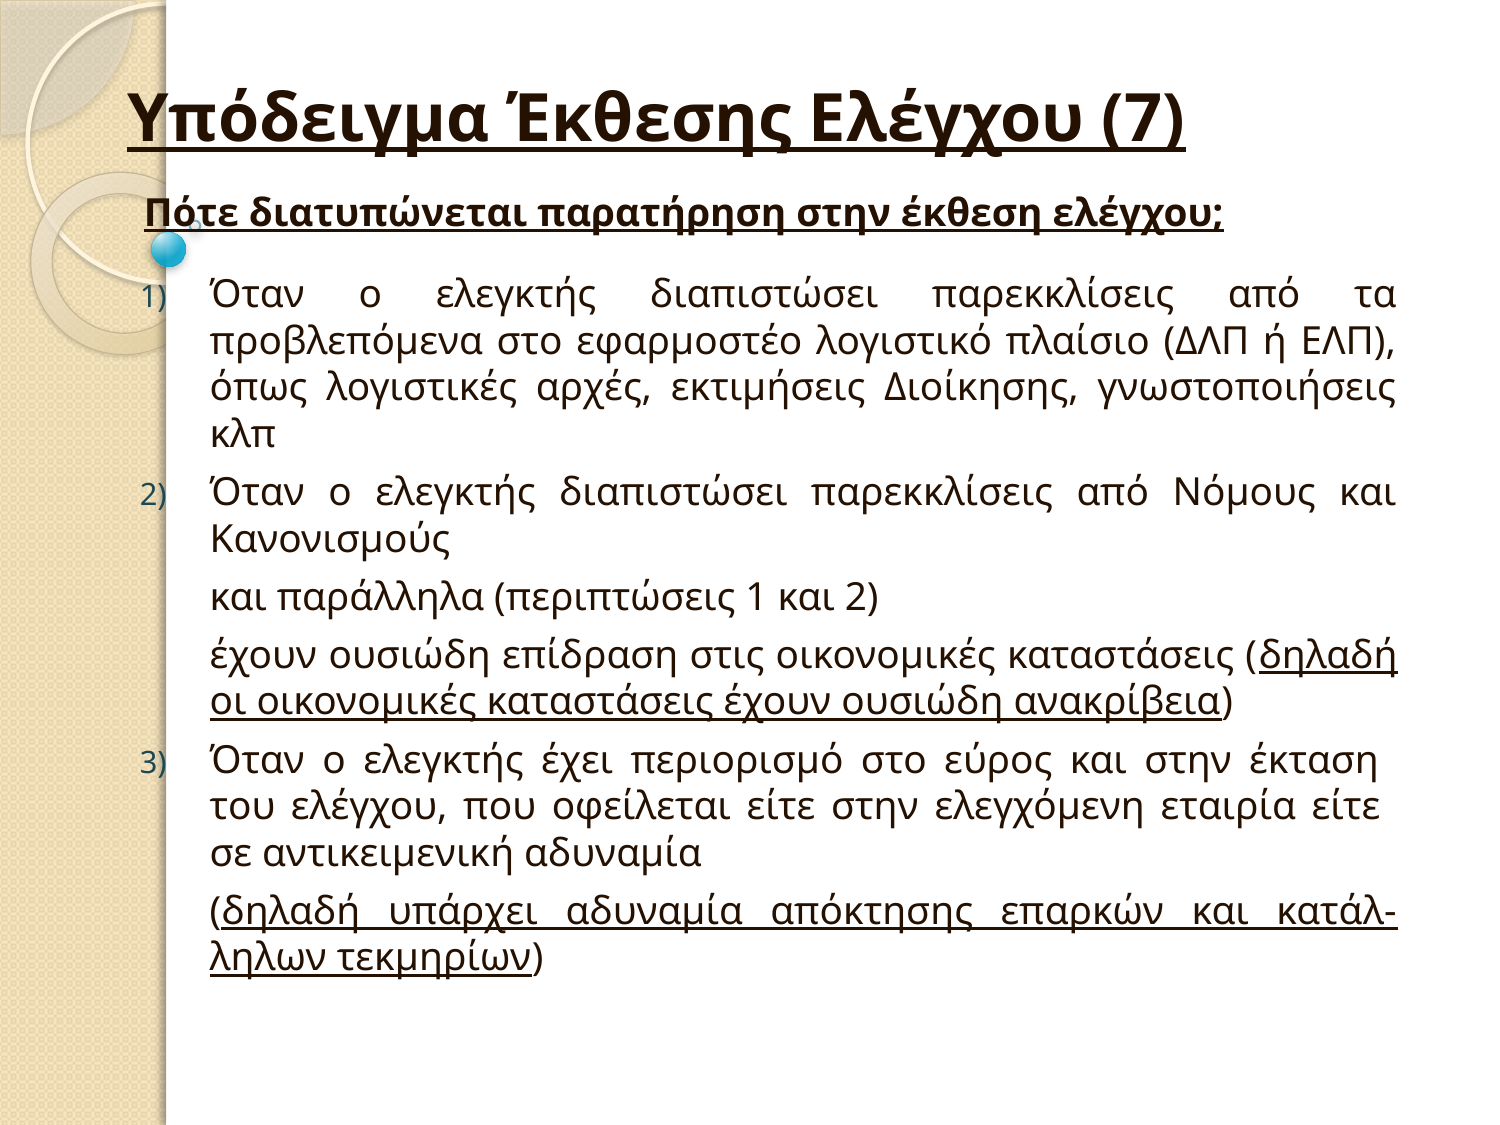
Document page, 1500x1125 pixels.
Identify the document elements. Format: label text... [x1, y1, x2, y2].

text_box Υπόδειγμα Έκθεσης Ελέγχου (7) [112, 87, 1363, 163]
subtitle Πότε διατυπώνεται παρατήρηση στην έκθεση ελέγχου; Όταν ο ελεγκτής διαπιστώσει παρεκκλίσεις από τα προβλεπόμενα στο εφαρμοστέο λογιστικό πλαίσιο (ΔΛΠ ή ΕΛΠ), όπως λογιστικές αρχές, εκτιμήσεις Διοίκησης, γνωστοποιήσεις κλπ Όταν ο ελεγκτής διαπιστώσει παρεκκλίσεις από Νόμους και Κανονισμούς και παράλληλα (περιπτώσεις 1 και 2) έχουν ουσιώδη επίδραση στις οικονομικές καταστάσεις (δηλαδή οι οικονομικές καταστάσεις έχουν ουσιώδη ανακρίβεια) Όταν ο ελεγκτής έχει περιορισμό στο εύρος και στην έκταση του ελέγχου, που οφείλεται είτε στην ελεγχόμενη εταιρία είτε σε αντικειμενική αδυναμία (δηλαδή υπάρχει αδυναμία απόκτησης επαρκών και κατάλ-ληλων τεκμηρίων) [125, 187, 1413, 1000]
